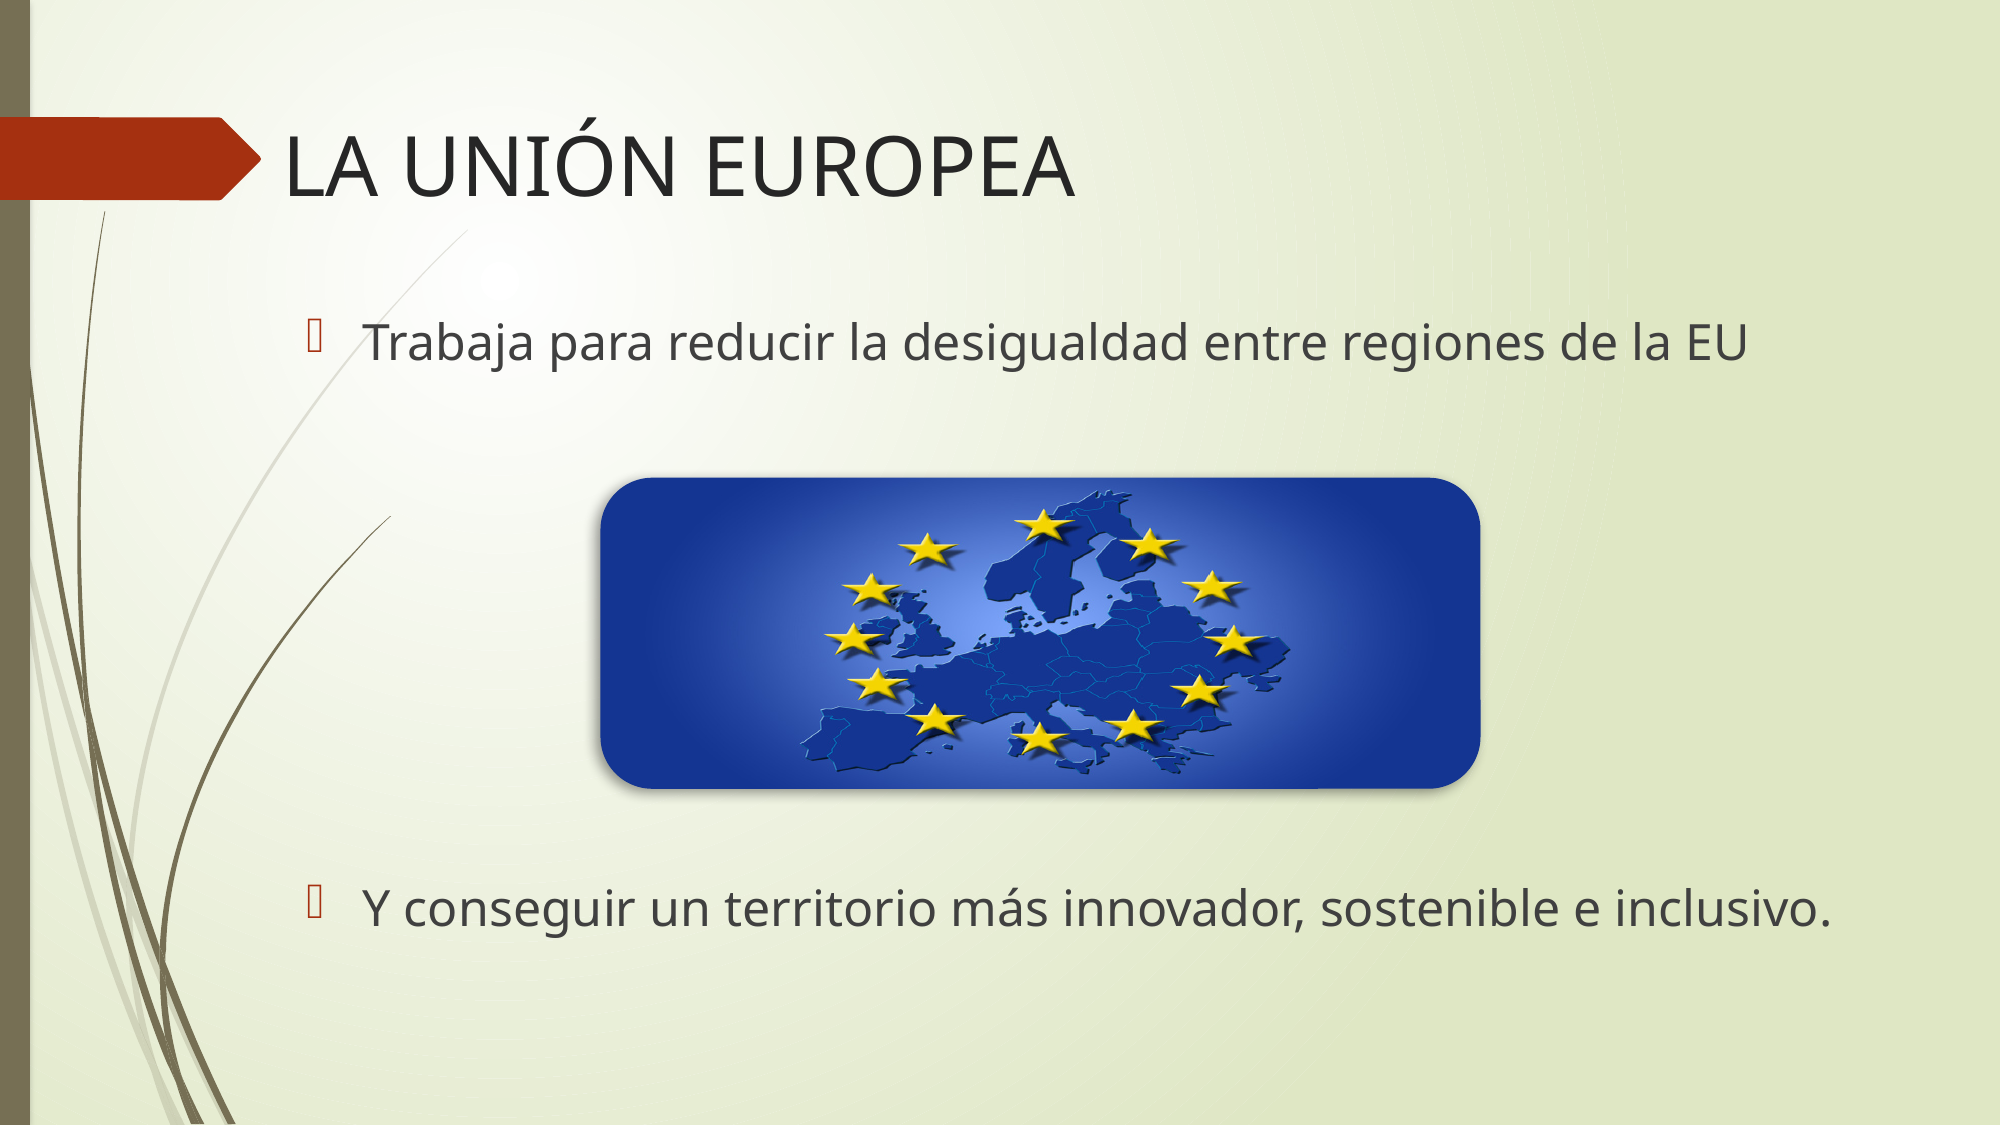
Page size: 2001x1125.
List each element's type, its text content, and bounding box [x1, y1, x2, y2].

title LA UNIÓN EUROPEA [266, 105, 1729, 316]
list Trabaja para reducir la desigualdad entre regiones de la EU Y conseguir un territorio más innovador, sostenible e inclusivo. [291, 302, 1898, 1065]
picture [600, 477, 1481, 790]
